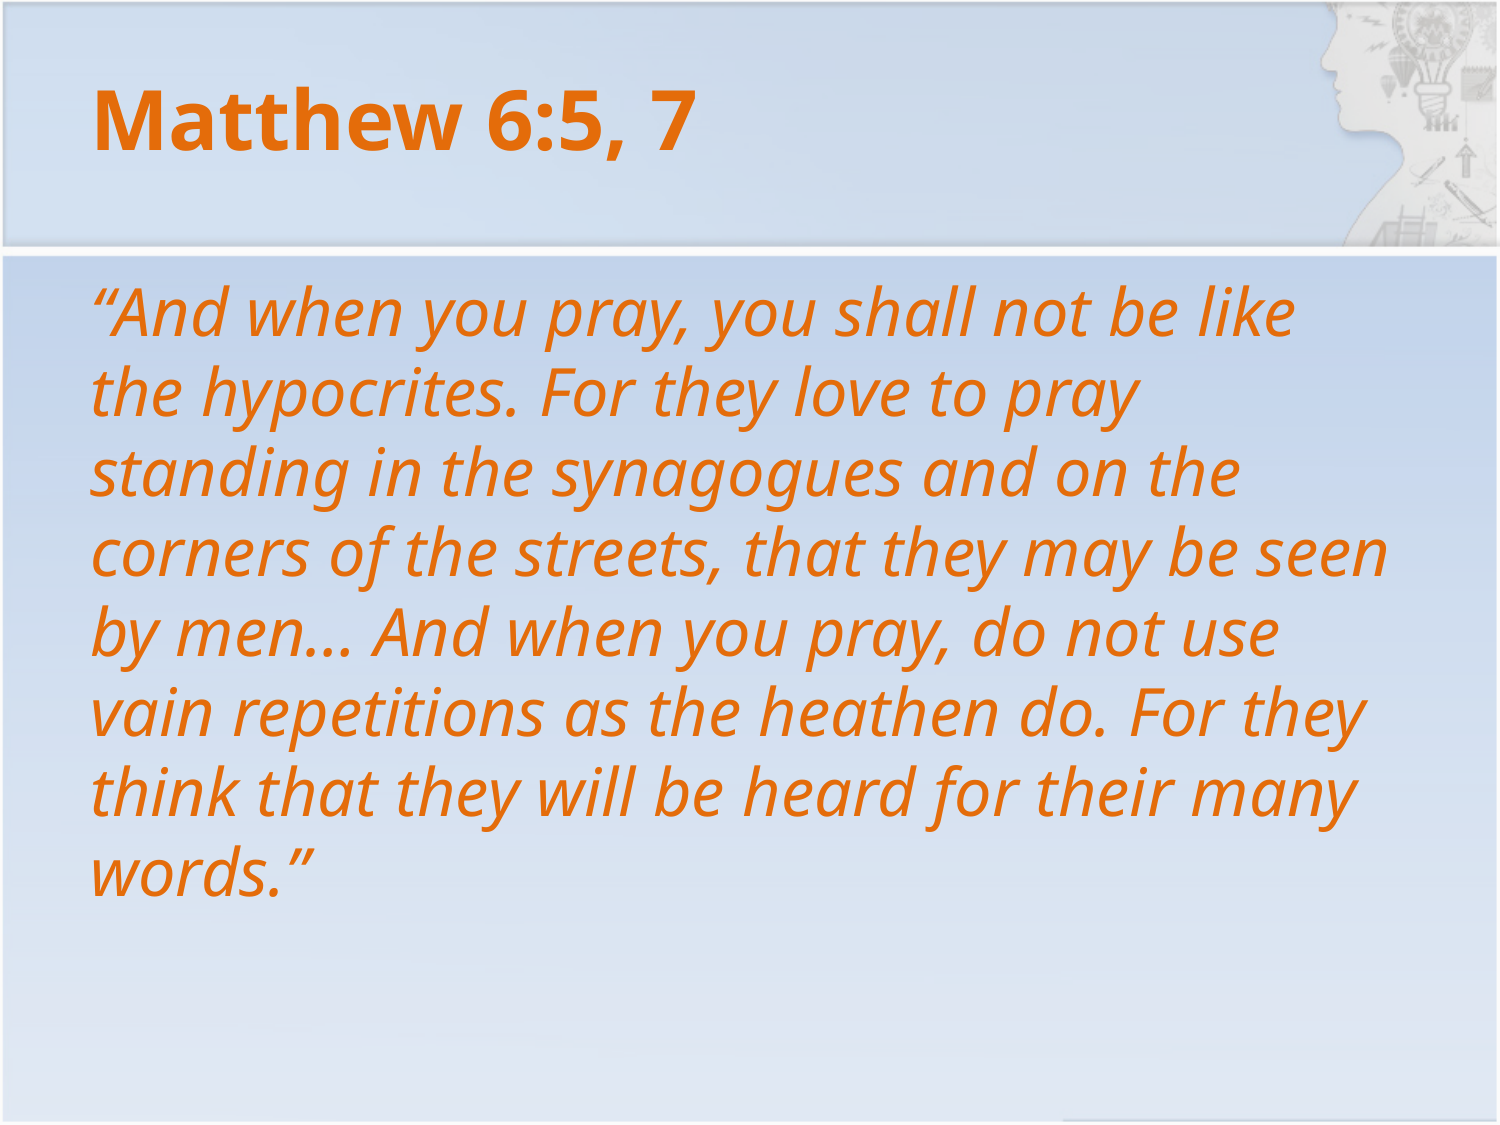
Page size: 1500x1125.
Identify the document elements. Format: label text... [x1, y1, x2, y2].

list “And when you pray, you shall not be like the hypocrites. For they love to pray standing in the synagogues and on the corners of the streets, that they may be seen by men… And when you pray, do not use vain repetitions as the heathen do. For they think that they will be heard for their many words.” [74, 262, 1426, 976]
title Matthew 6:5, 7 [74, 12, 1188, 176]
